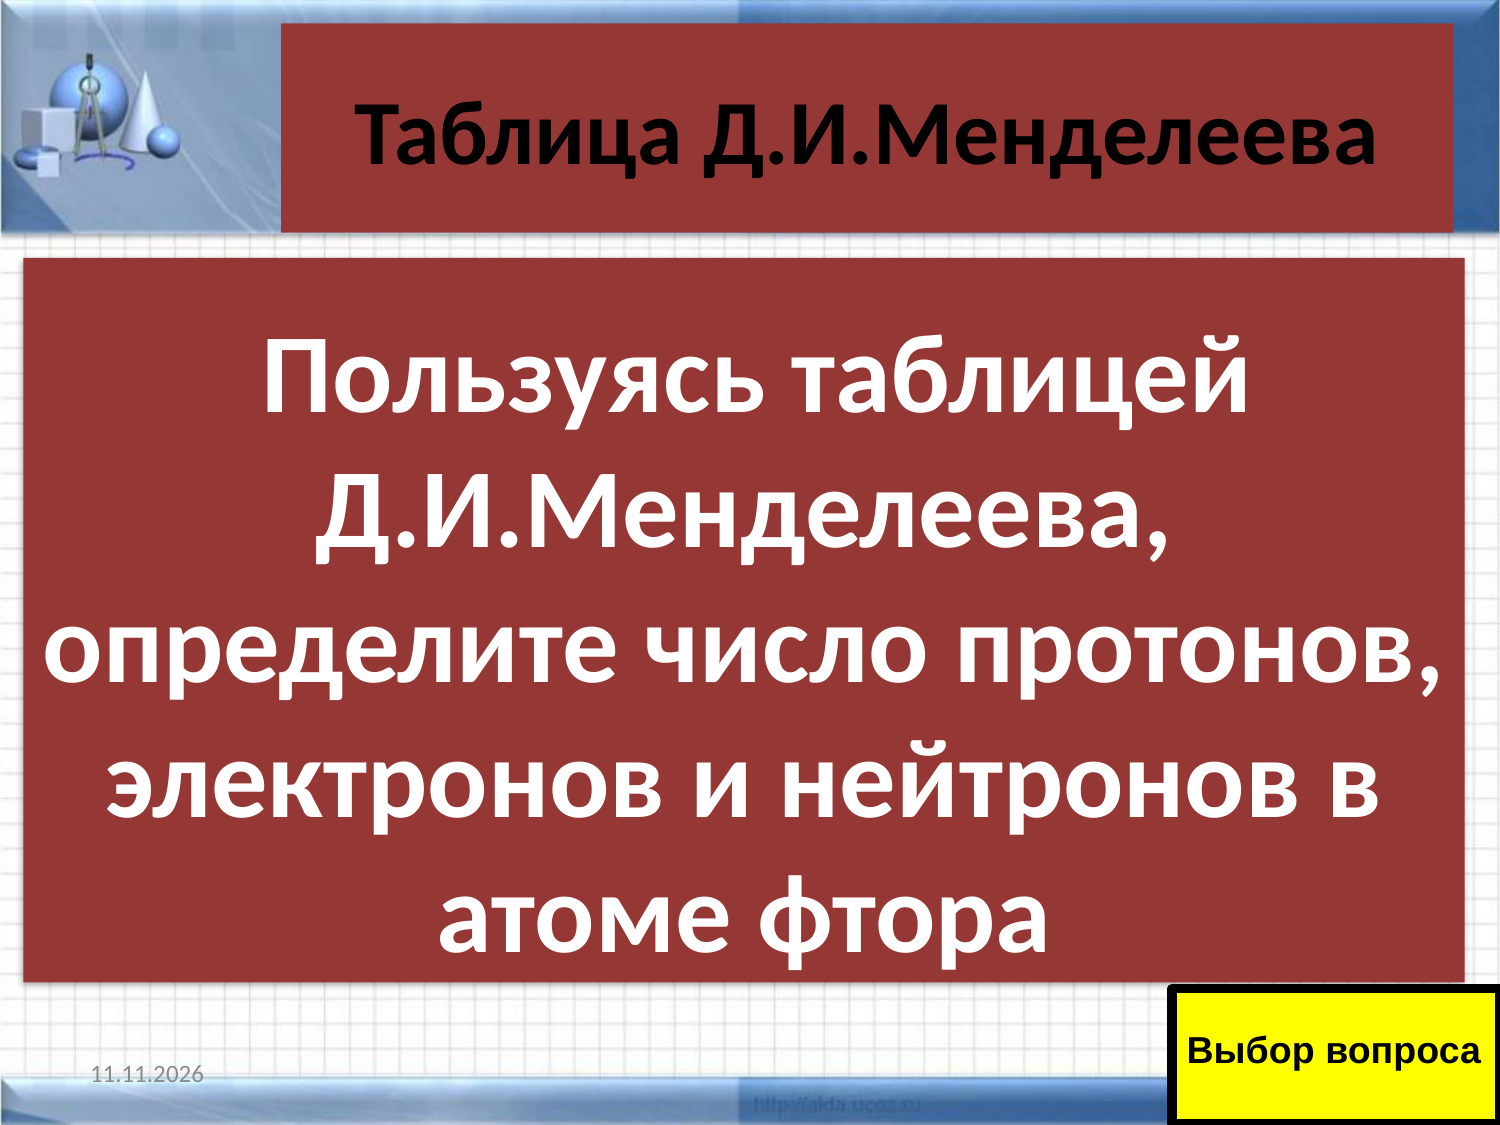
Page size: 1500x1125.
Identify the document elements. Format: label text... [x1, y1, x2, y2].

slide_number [75, 1042, 425, 1103]
title Таблица Д.И.Менделеева [280, 23, 1454, 233]
slide_number 42 [1074, 1042, 1171, 1103]
text_box Выбор вопроса [1171, 988, 1500, 1124]
picture [0, 0, 1500, 1125]
text_box Пользуясь таблицей Д.И.Менделеева, определите число протонов, электронов и нейтронов в атоме фтора [23, 257, 1465, 983]
